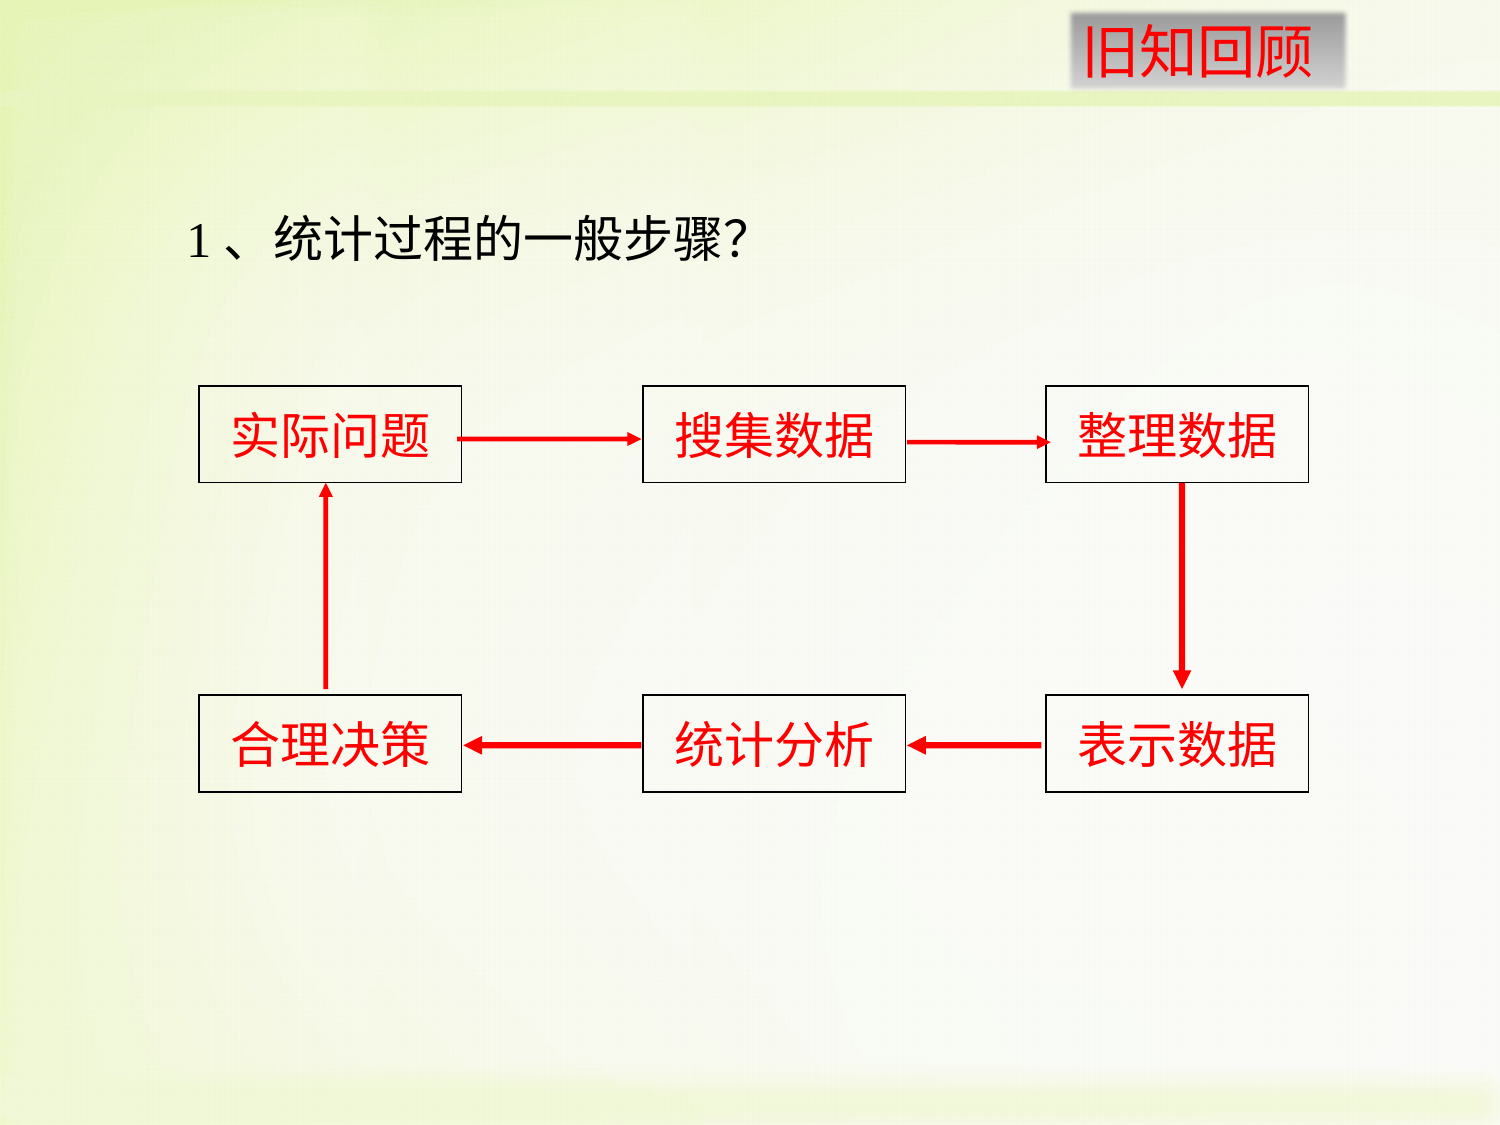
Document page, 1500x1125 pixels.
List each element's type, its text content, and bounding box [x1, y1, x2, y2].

text_box 1、统计过程的一般步骤？ [171, 199, 788, 275]
text_box 表示数据 [1046, 695, 1309, 793]
text_box [319, 482, 333, 690]
text_box 整理数据 [1046, 385, 1309, 483]
text_box [1175, 482, 1189, 690]
text_box 搜集数据 [642, 385, 906, 483]
text_box [457, 432, 642, 446]
text_box [907, 739, 1042, 752]
picture [0, 0, 1500, 1125]
text_box 合理决策 [199, 695, 462, 793]
text_box [463, 739, 642, 752]
text_box 统计分析 [642, 695, 906, 793]
text_box [907, 436, 1051, 449]
text_box 实际问题 [199, 385, 462, 483]
